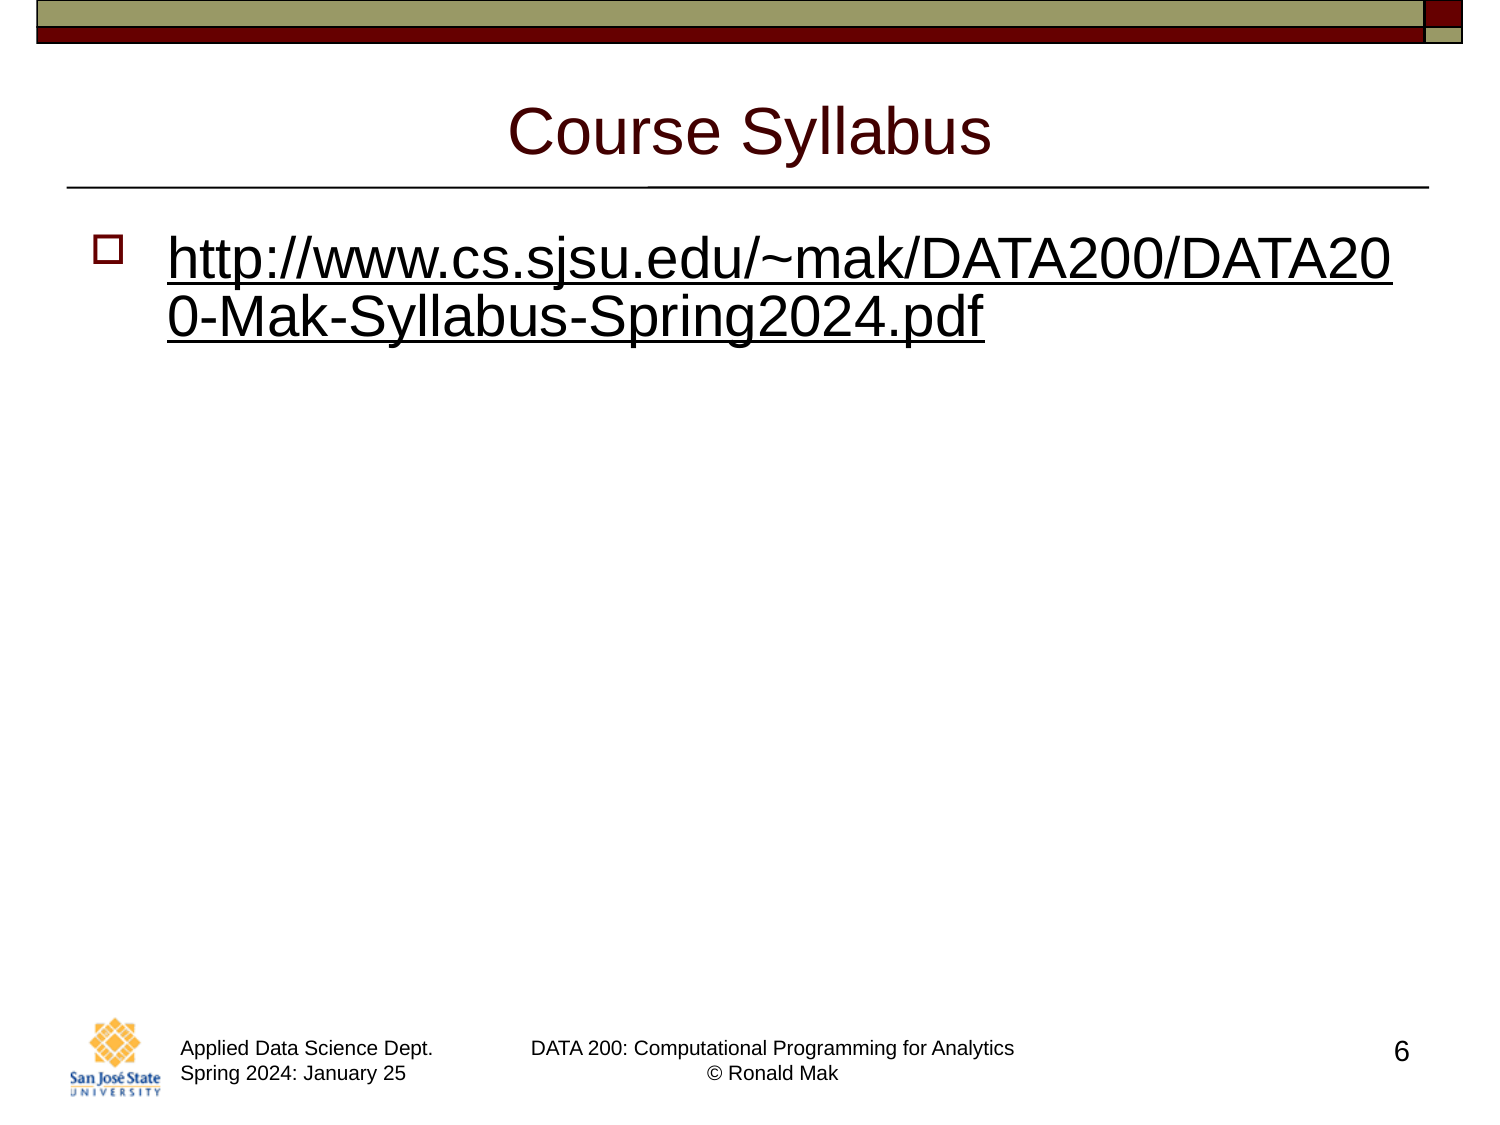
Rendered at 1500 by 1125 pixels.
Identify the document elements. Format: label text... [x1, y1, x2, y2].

title Course Syllabus [75, 67, 1425, 175]
list http://www.cs.sjsu.edu/~mak/DATA200/DATA200-Mak-Syllabus-Spring2024.pdf [75, 212, 1425, 1006]
picture [60, 1012, 166, 1112]
slide_number 6 [1112, 1025, 1425, 1100]
